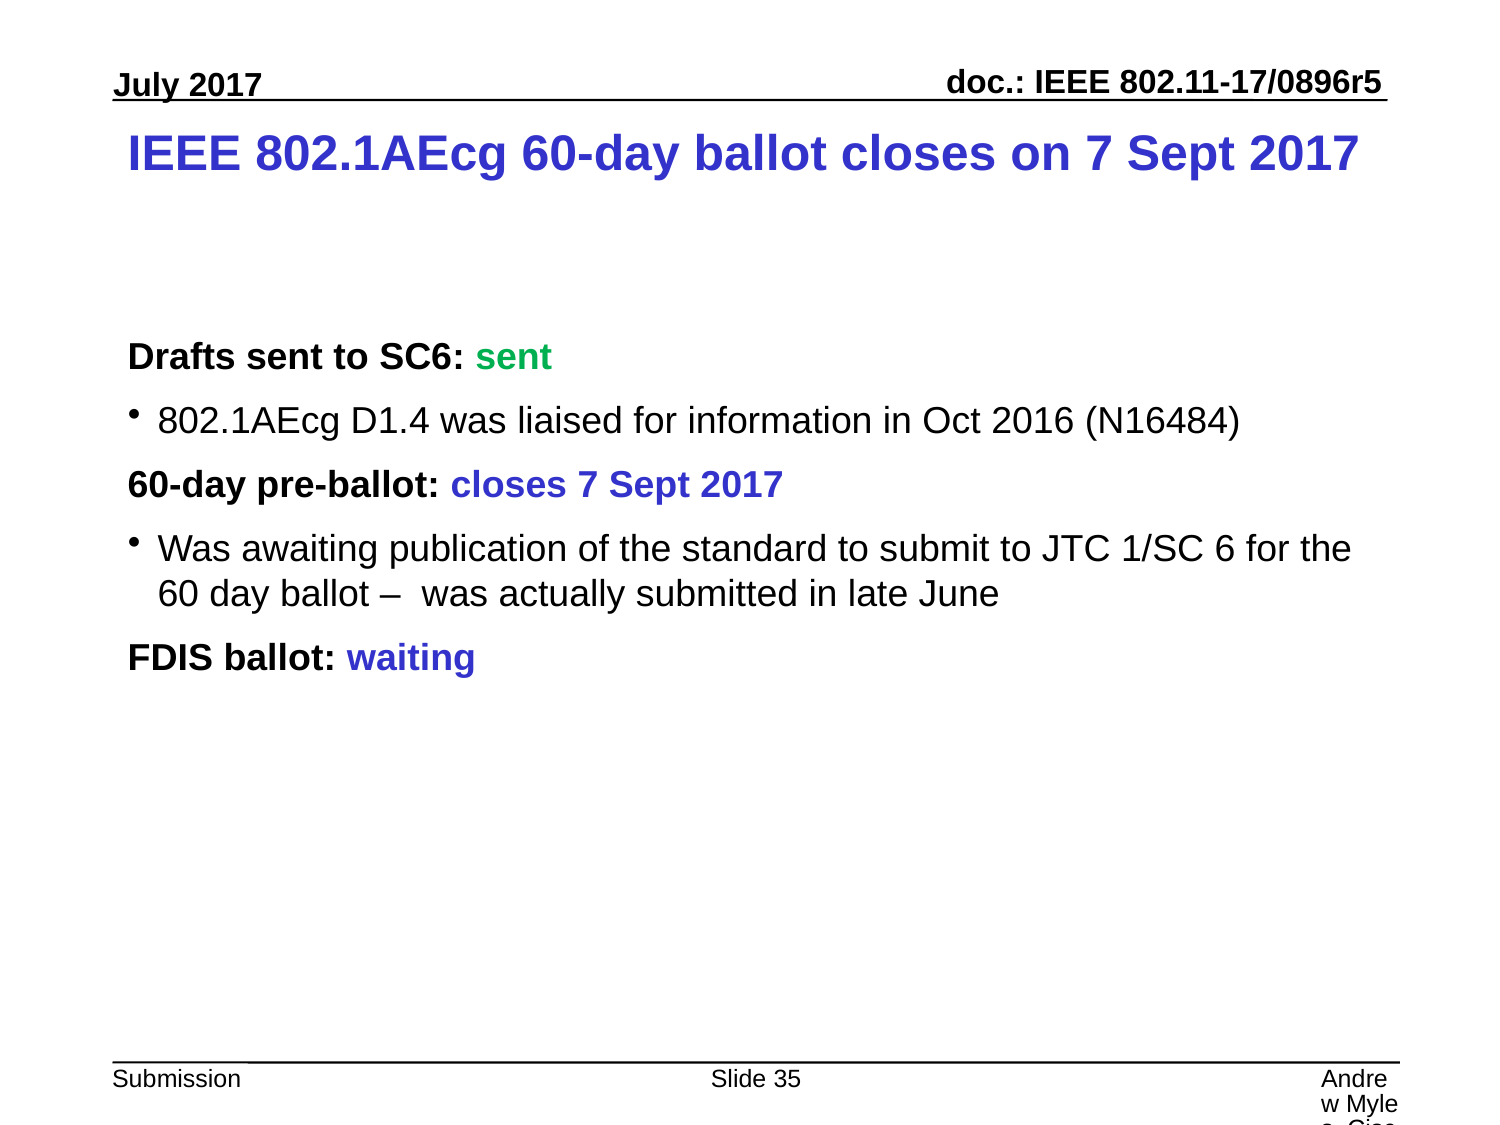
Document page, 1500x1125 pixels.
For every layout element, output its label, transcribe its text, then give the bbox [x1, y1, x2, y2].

footer Andrew Myles, Cisco [1320, 1061, 1402, 1093]
title IEEE 802.1AEcg 60-day ballot closes on 7 Sept 2017 [112, 112, 1388, 288]
list Drafts sent to SC6: sent 802.1AEcg D1.4 was liaised for information in Oct 2016 (N16484) 60-day pre-ballot: closes 7 Sept 2017 Was awaiting publication of the standard to submit to JTC 1/SC 6 for the 60 day ballot – was actually submitted in late June FDIS ballot: waiting [112, 324, 1388, 1000]
slide_number Slide 35 [709, 1061, 803, 1093]
